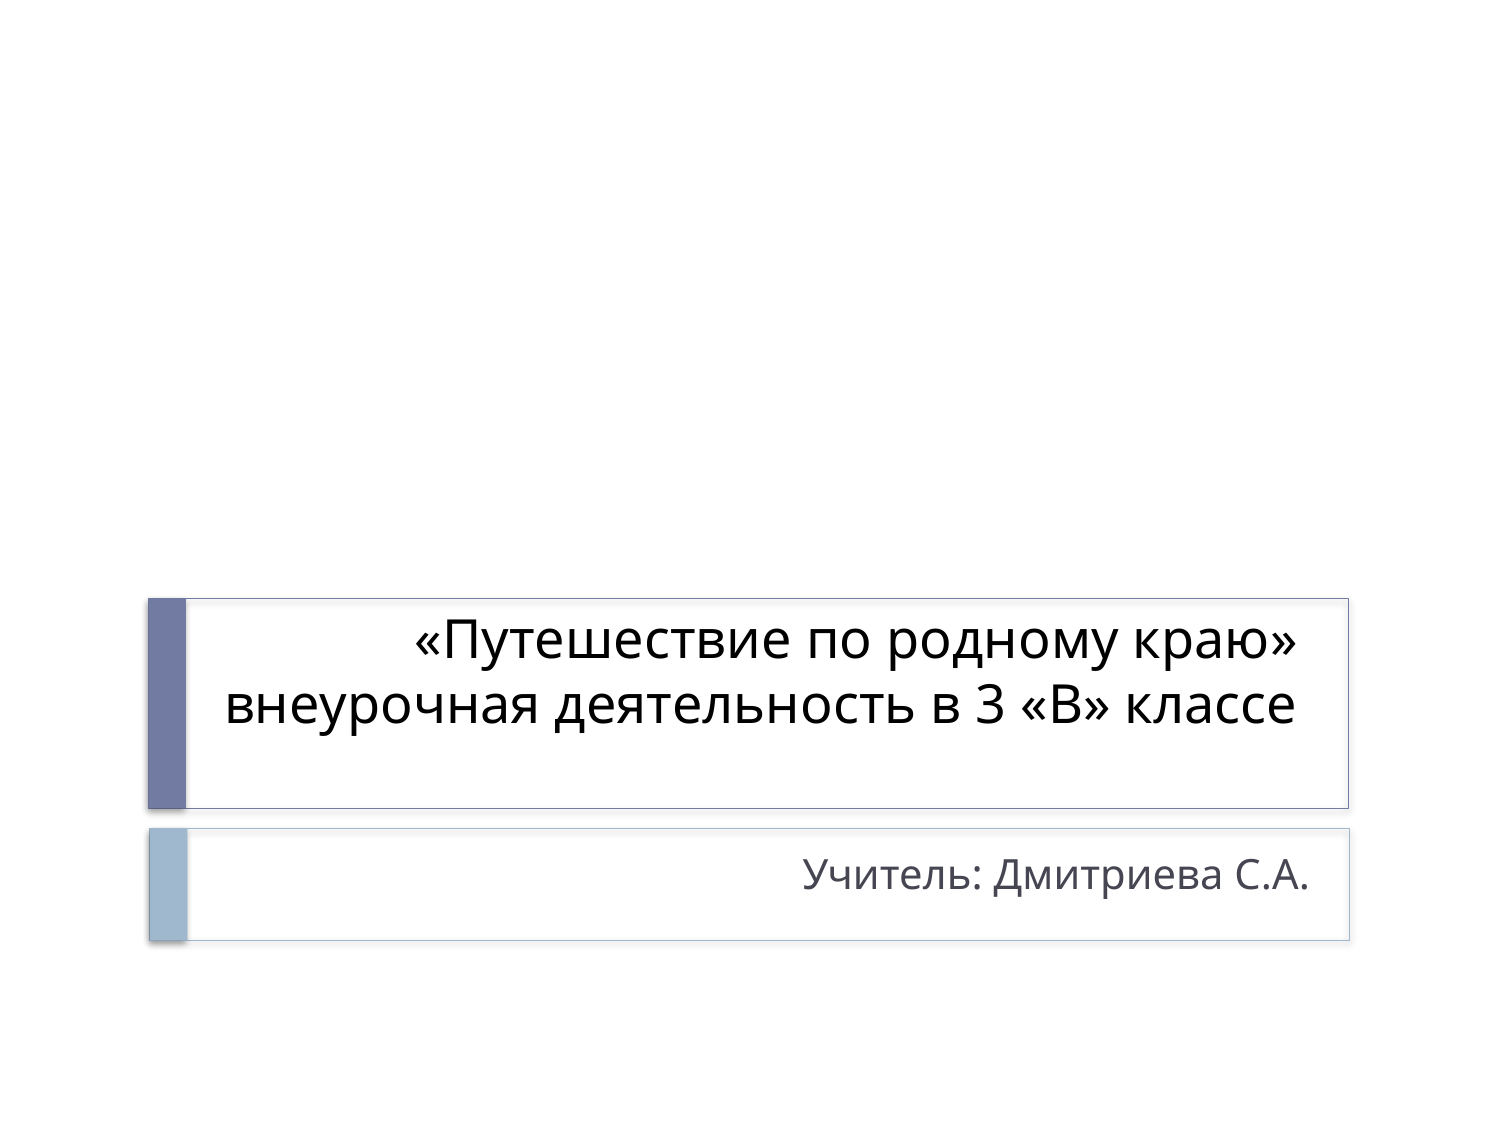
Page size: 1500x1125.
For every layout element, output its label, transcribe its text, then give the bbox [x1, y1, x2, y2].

title «Путешествие по родному краю» внеурочная деятельность в 3 «В» классе [187, 597, 1313, 761]
subtitle Учитель: Дмитриева С.А. [200, 840, 1325, 929]
